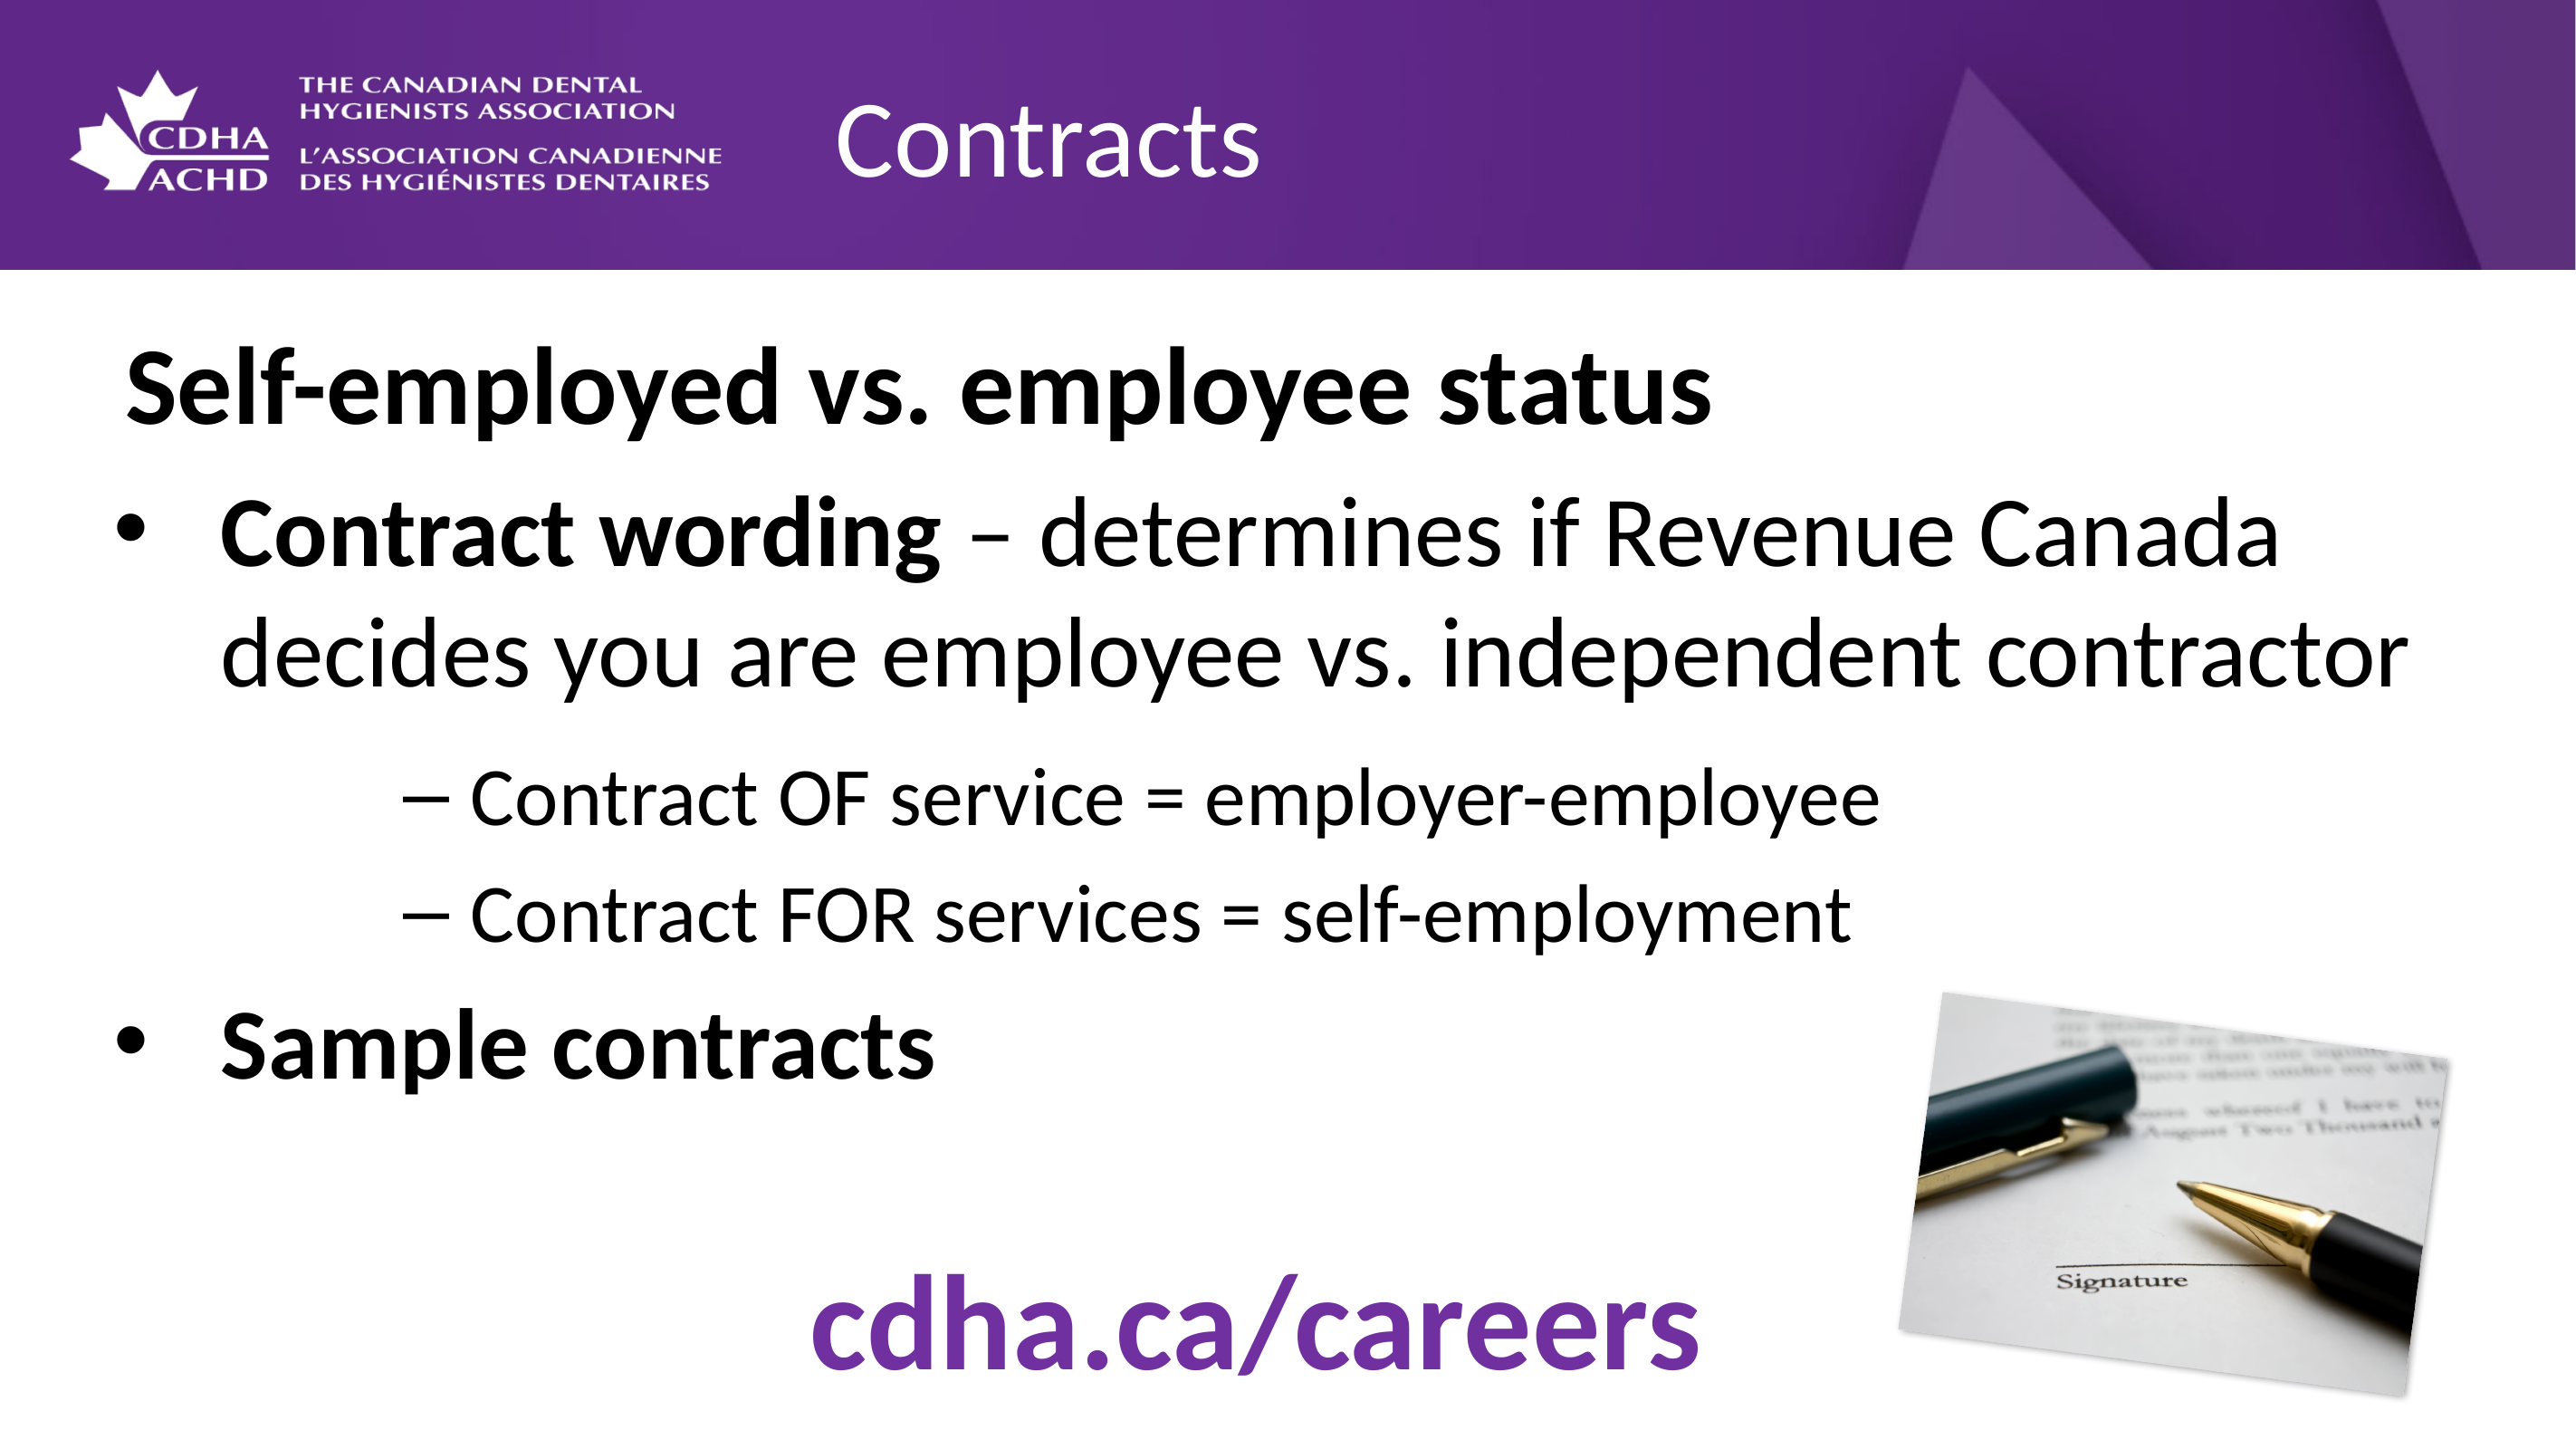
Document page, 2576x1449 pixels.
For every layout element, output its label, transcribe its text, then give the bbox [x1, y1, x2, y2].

picture [1912, 993, 2447, 1364]
text_box Contracts [817, 53, 2447, 211]
picture [0, 0, 2576, 270]
text_box Self-employed vs. employee status Contract wording – determines if Revenue Canada decides you are employee vs. independent contractor Contract OF service = employer-employee Contract FOR services = self-employment Sample contracts [101, 307, 2554, 1306]
text_box cdha.ca/careers [22, 1227, 2490, 1404]
